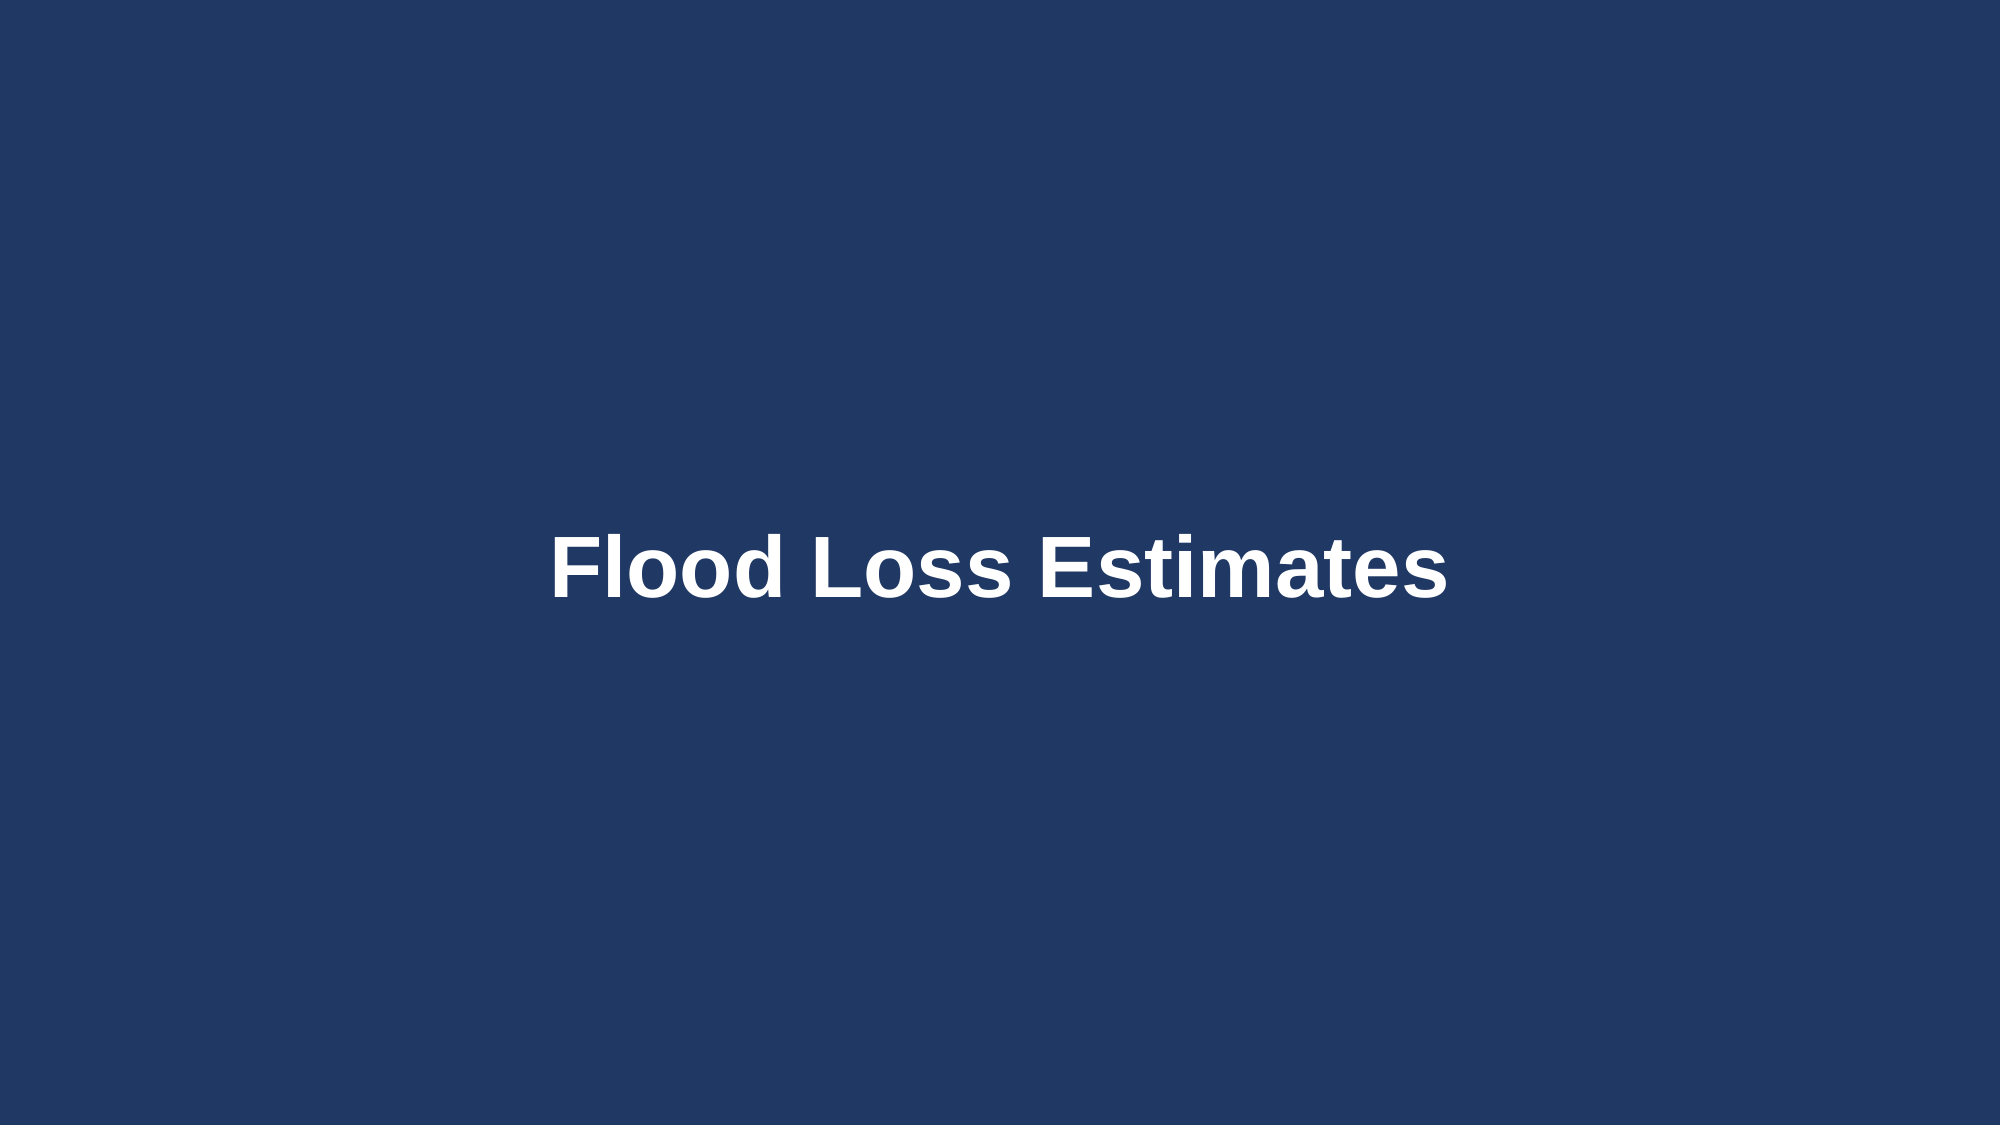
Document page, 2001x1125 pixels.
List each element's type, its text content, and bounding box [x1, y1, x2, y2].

title Flood Loss Estimates [511, 453, 1489, 672]
